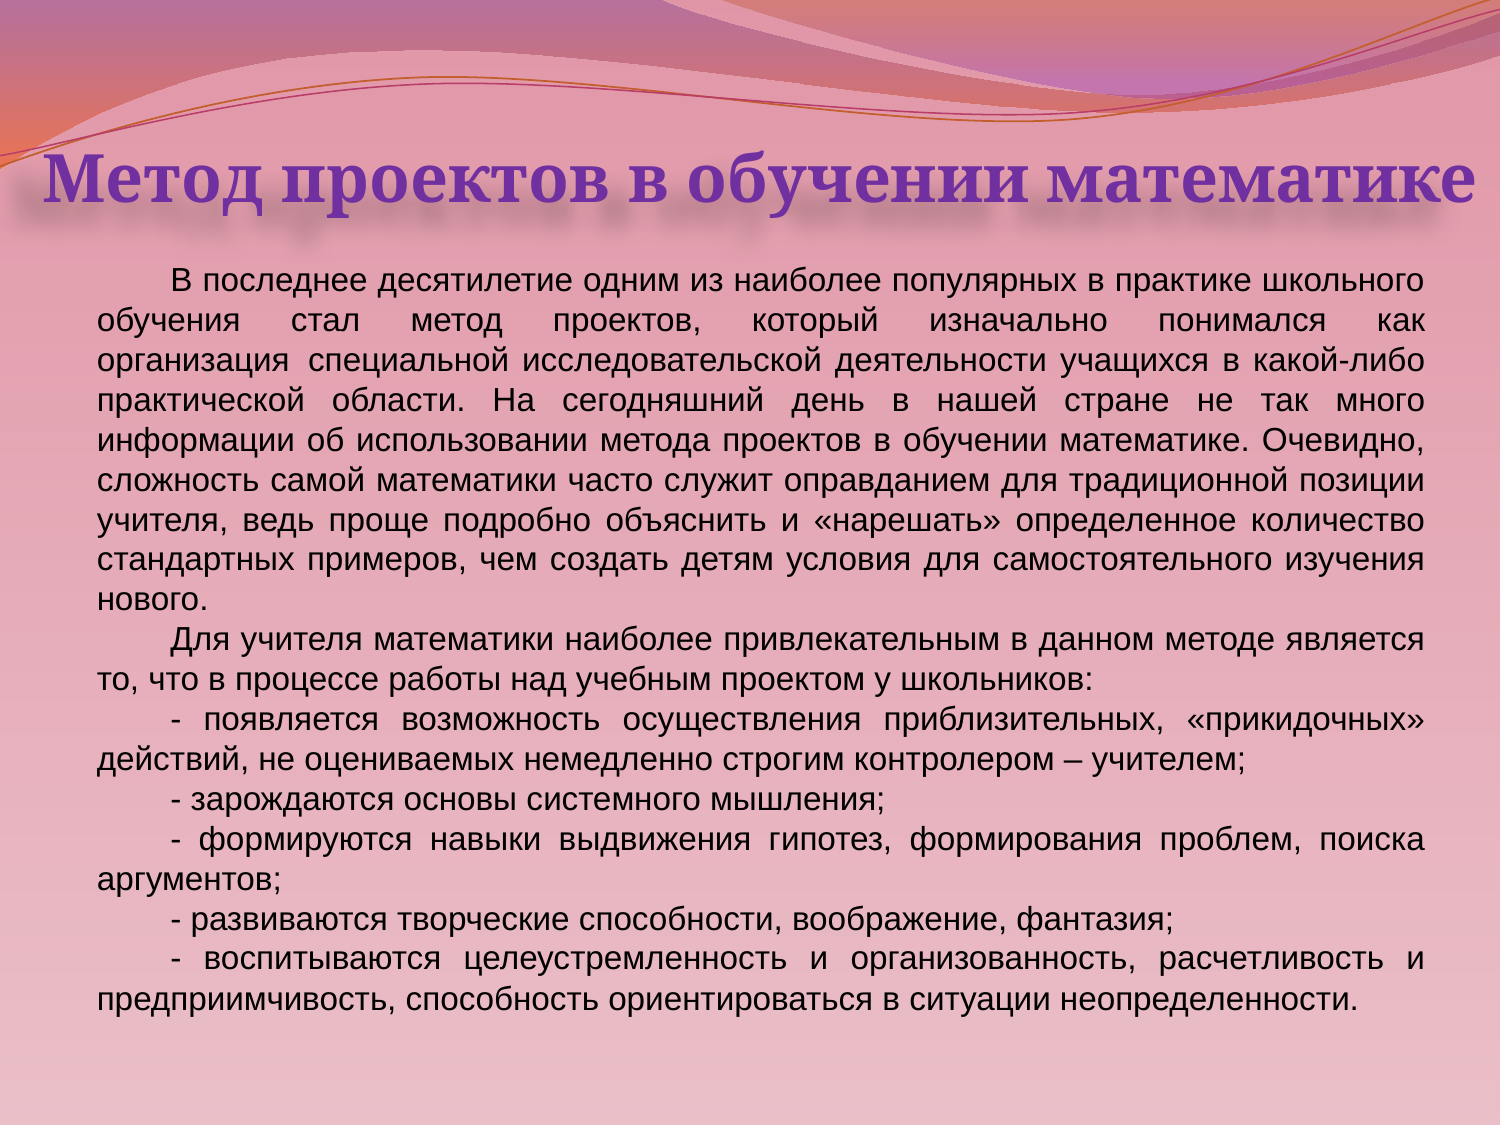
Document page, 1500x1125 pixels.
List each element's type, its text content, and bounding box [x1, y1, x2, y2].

text_box Метод проектов в обучении математике [27, 128, 1493, 224]
text_box В последнее десятилетие одним из наиболее популярных в практике школьного обучения стал метод проектов, который изначально понимался как организация специальной исследовательской деятельности учащихся в какой-либо практической области. На сегодняшний день в нашей стране не так много информации об использовании метода проектов в обучении математике. Очевидно, сложность самой математики часто служит оправданием для традиционной позиции учителя, ведь проще подробно объяснить и «нарешать» определенное количество стандартных примеров, чем создать детям условия для самостоятельного изучения нового. Для учителя математики наиболее привлекательным в данном методе является то, что в процессе работы над учебным проектом у школьников: - появляется возможность осуществления приблизительных, «прикидочных» действий, не оцениваемых немедленно строгим контролером – учителем; - зарождаются основы системного мышления; - формируются навыки выдвижения гипотез, формирования проблем, поиска аргументов; - развиваются творческие способности, воображение, фантазия; - воспитываются целеустремленность и организованность, расчетливость и предприимчивость, способность ориентироваться в ситуации неопределенности. [82, 264, 1442, 1024]
